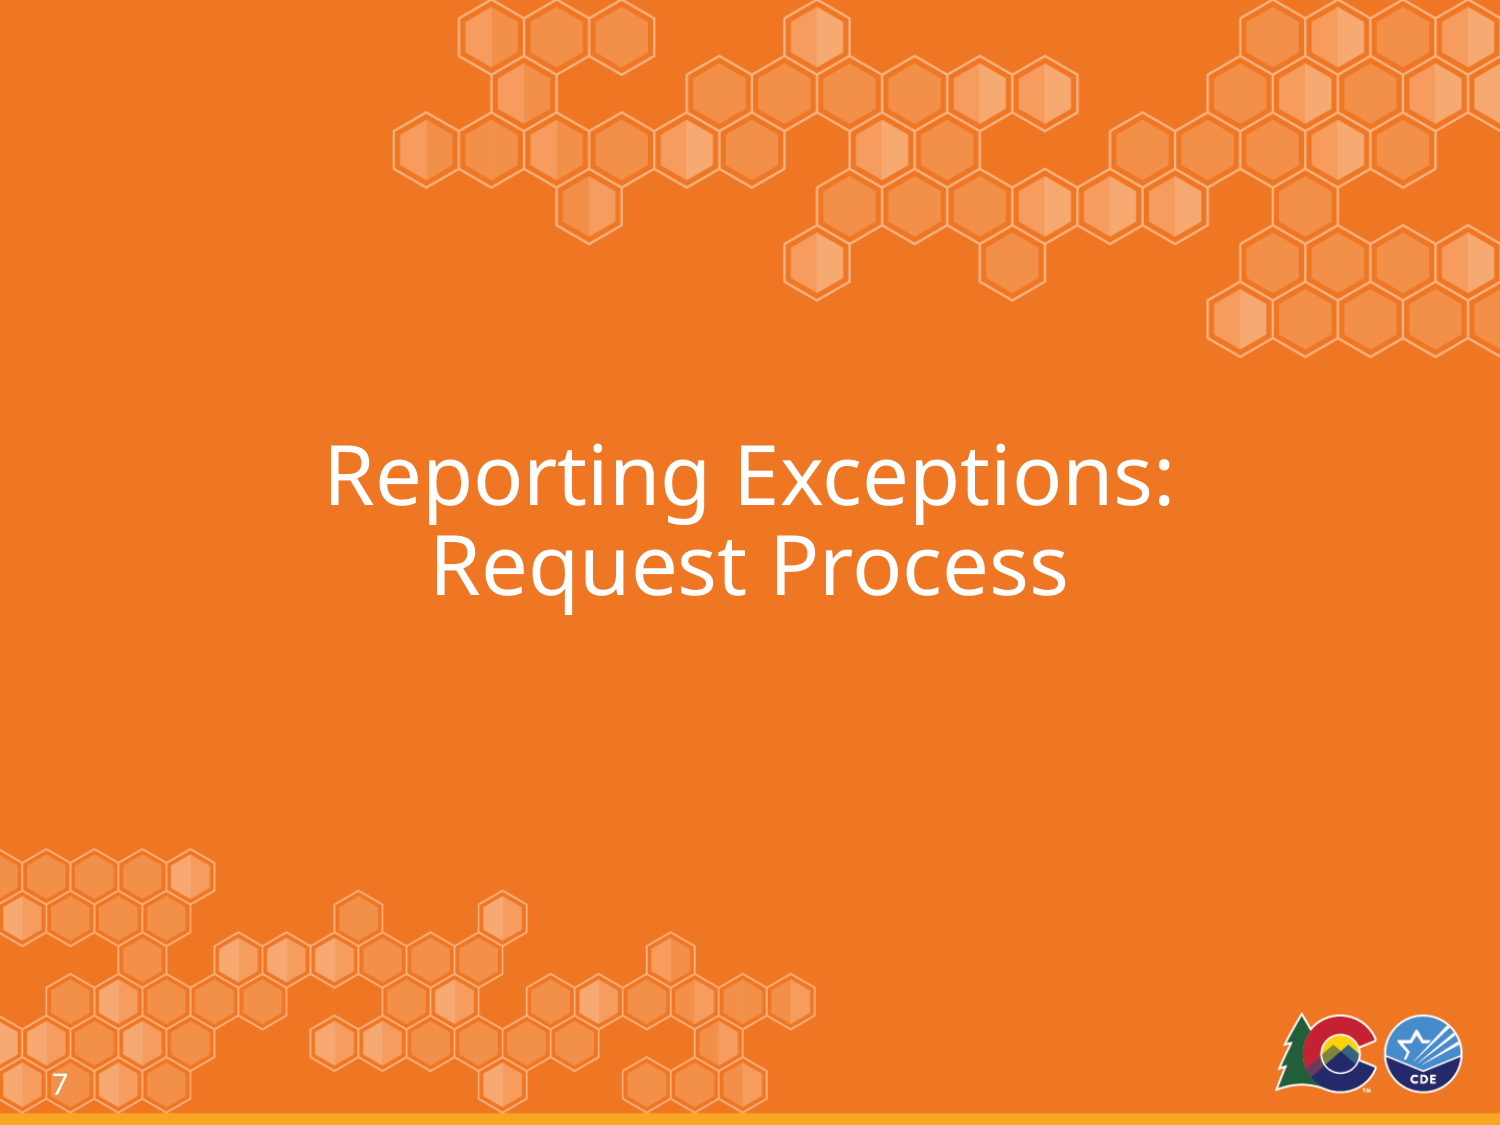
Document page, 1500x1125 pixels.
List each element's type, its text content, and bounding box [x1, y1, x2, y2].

picture [0, 0, 1500, 1125]
slide_number 7 [36, 1054, 375, 1115]
title Reporting Exceptions: Request Process [112, 425, 1388, 810]
